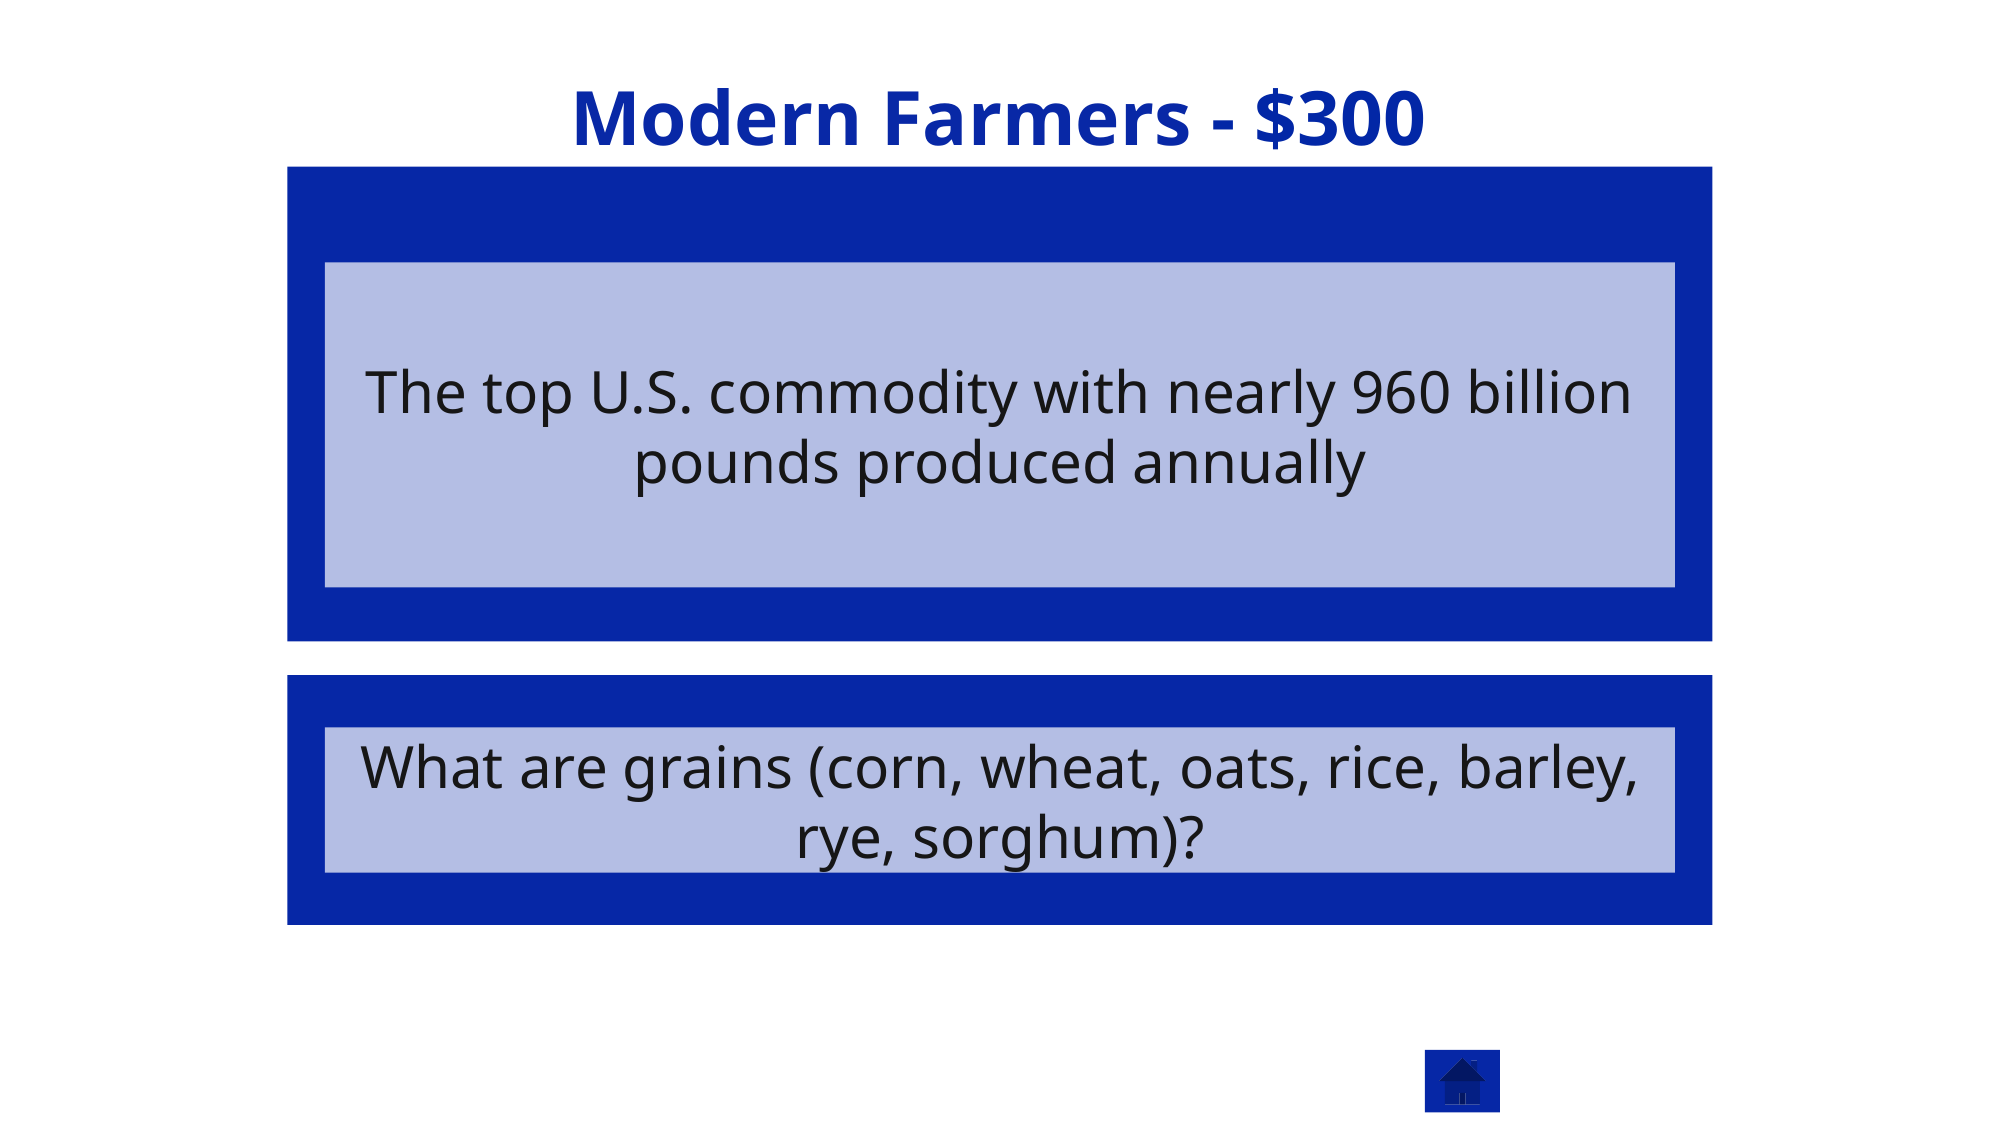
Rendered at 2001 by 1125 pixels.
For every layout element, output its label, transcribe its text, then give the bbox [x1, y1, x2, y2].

text_box [285, 211, 1714, 644]
text_box What are grains (corn, wheat, oats, rice, barley, rye, sorghum)? [324, 727, 1675, 873]
text_box [285, 673, 1714, 927]
text_box [1424, 1049, 1500, 1113]
text_box The top U.S. commodity with nearly 960 billion pounds produced annually [324, 262, 1675, 588]
title Modern Farmers - $300 [35, 70, 1962, 211]
